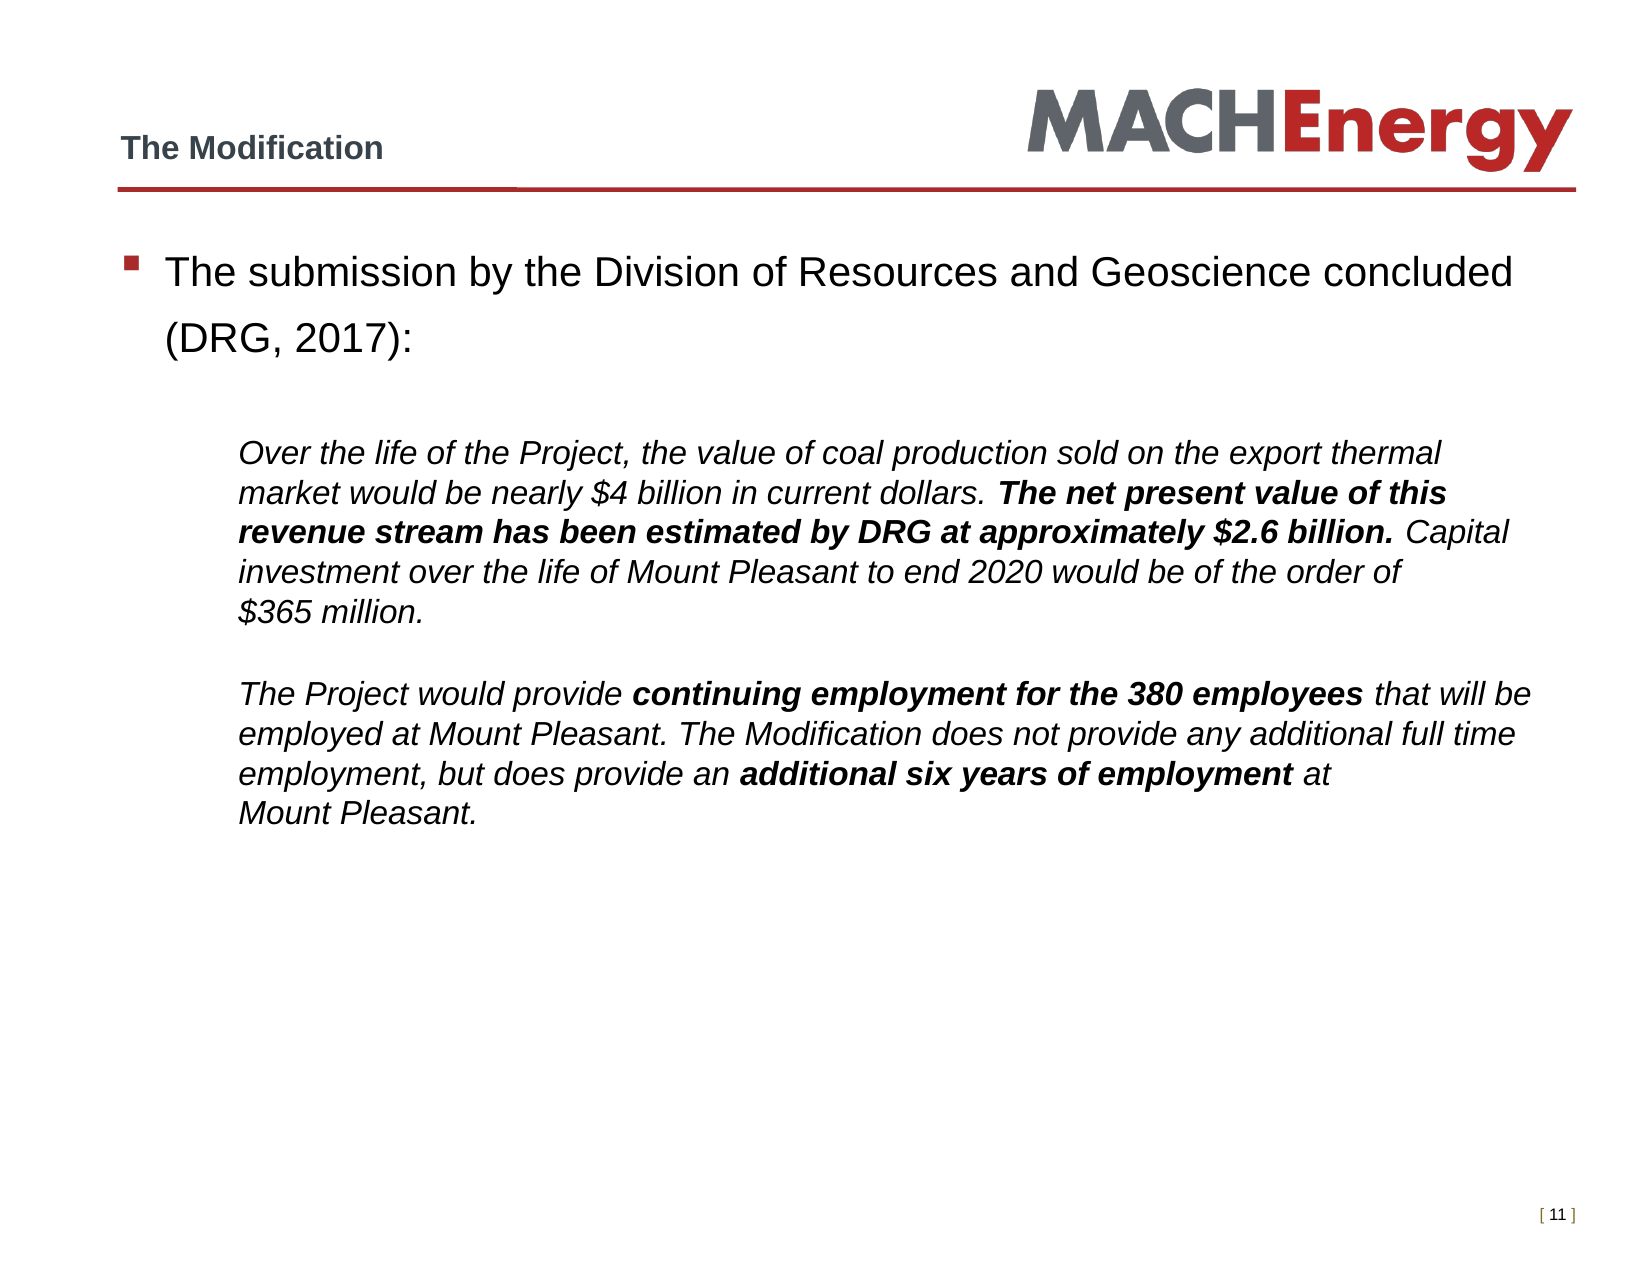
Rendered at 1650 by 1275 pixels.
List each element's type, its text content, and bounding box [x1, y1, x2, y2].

picture [998, 48, 1597, 195]
text_box The submission by the Division of Resources and Geoscience concluded (DRG, 2017): Over the life of the Project, the value of coal production sold on the export thermal market would be nearly $4 billion in current dollars. The net present value of this revenue stream has been estimated by DRG at approximately $2.6 billion. Capital investment over the life of Mount Pleasant to end 2020 would be of the order of $365 million. The Project would provide continuing employment for the 380 employees that will be employed at Mount Pleasant. The Modification does not provide any additional full time employment, but does provide an additional six years of employment at Mount Pleasant. [112, 240, 1541, 1126]
title The Modification [112, 73, 1226, 175]
slide_number [ 10 ] [1532, 1203, 1577, 1229]
